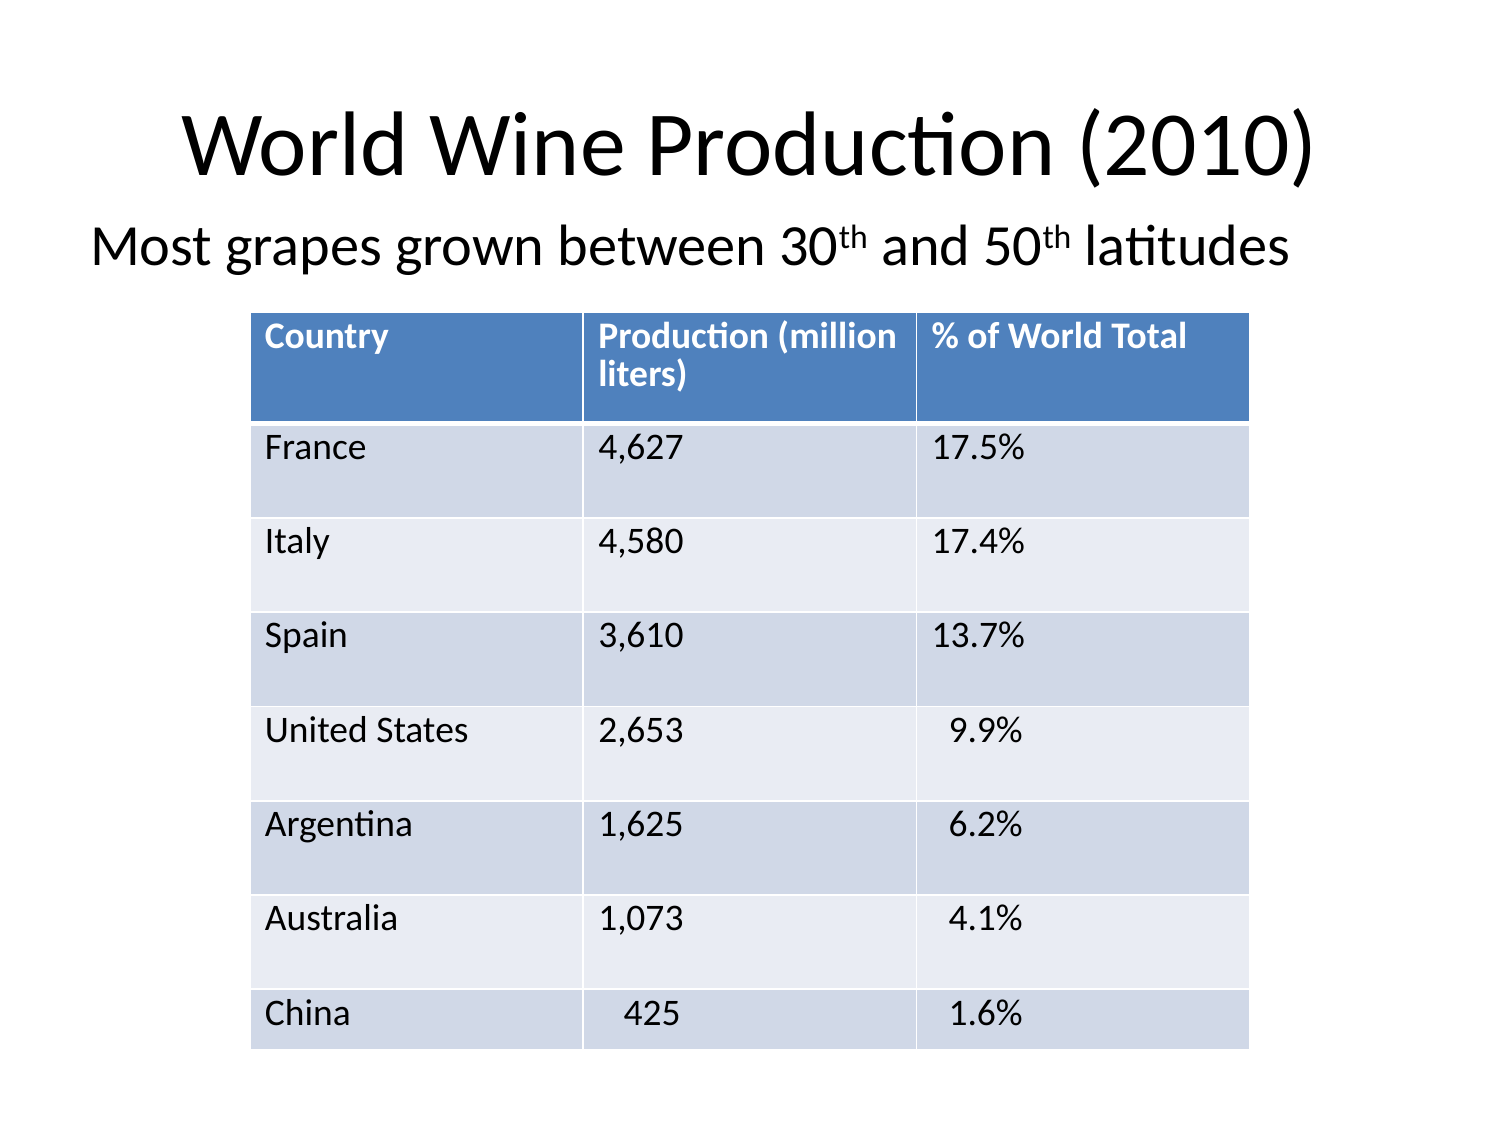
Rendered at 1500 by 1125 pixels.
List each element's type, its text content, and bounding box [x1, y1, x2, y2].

table_cell Italy [251, 519, 582, 611]
table_cell Argentina [251, 802, 582, 894]
table_cell 17.4% [917, 519, 1249, 611]
title World Wine Production (2010) [75, 45, 1425, 200]
table_cell France [251, 426, 582, 517]
table_cell 13.7% [917, 613, 1249, 706]
table_header % of World Total [917, 313, 1249, 421]
table_cell 9.9% [917, 707, 1249, 800]
table_cell 2,653 [584, 707, 916, 800]
table_cell Spain [251, 613, 582, 706]
table_cell 3,610 [584, 613, 916, 706]
table_cell 4,627 [584, 426, 916, 517]
list Most grapes grown between 30th and 50th latitudes [75, 200, 1425, 1005]
table_header Country [251, 313, 582, 421]
table_cell United States [251, 707, 582, 800]
table_cell 17.5% [917, 426, 1249, 517]
table_cell 4,580 [584, 519, 916, 611]
table_cell 425 [584, 990, 916, 1049]
table_header Production (million liters) [584, 313, 916, 421]
table_cell Australia [251, 896, 582, 988]
table_cell 1,625 [584, 802, 916, 894]
table_cell 6.2% [917, 802, 1249, 894]
table_cell 1.6% [917, 990, 1249, 1049]
table_cell 1,073 [584, 896, 916, 988]
table_cell China [251, 990, 582, 1049]
table_cell 4.1% [917, 896, 1249, 988]
